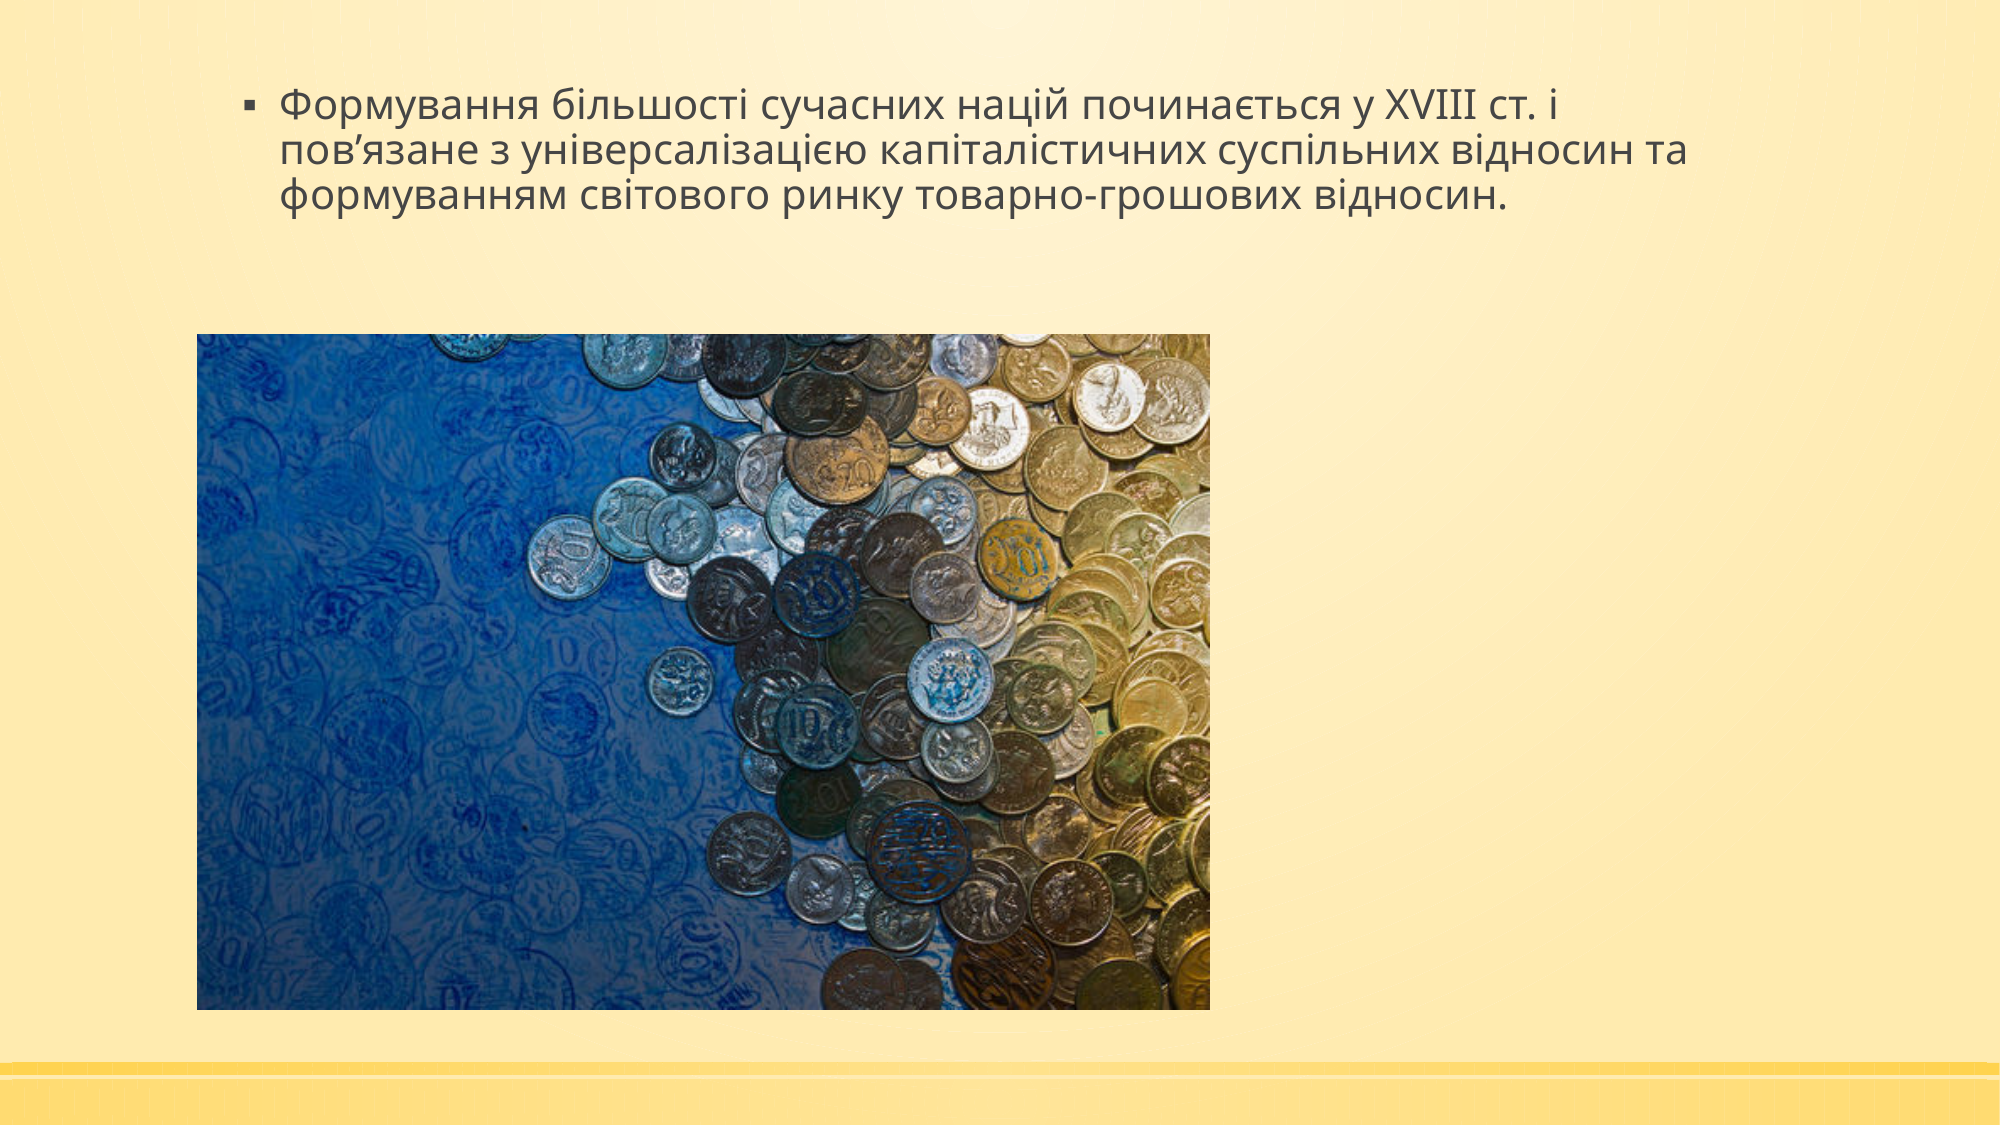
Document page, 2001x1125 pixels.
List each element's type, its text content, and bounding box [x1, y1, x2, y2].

list Формування більшості сучасних націй починається у ХVIII ст. і пов’язане з універсалізацією капіталістичних суспільних відносин та формуванням світового ринку товарно-грошових відносин. [219, 76, 1780, 754]
picture [197, 334, 1210, 1010]
